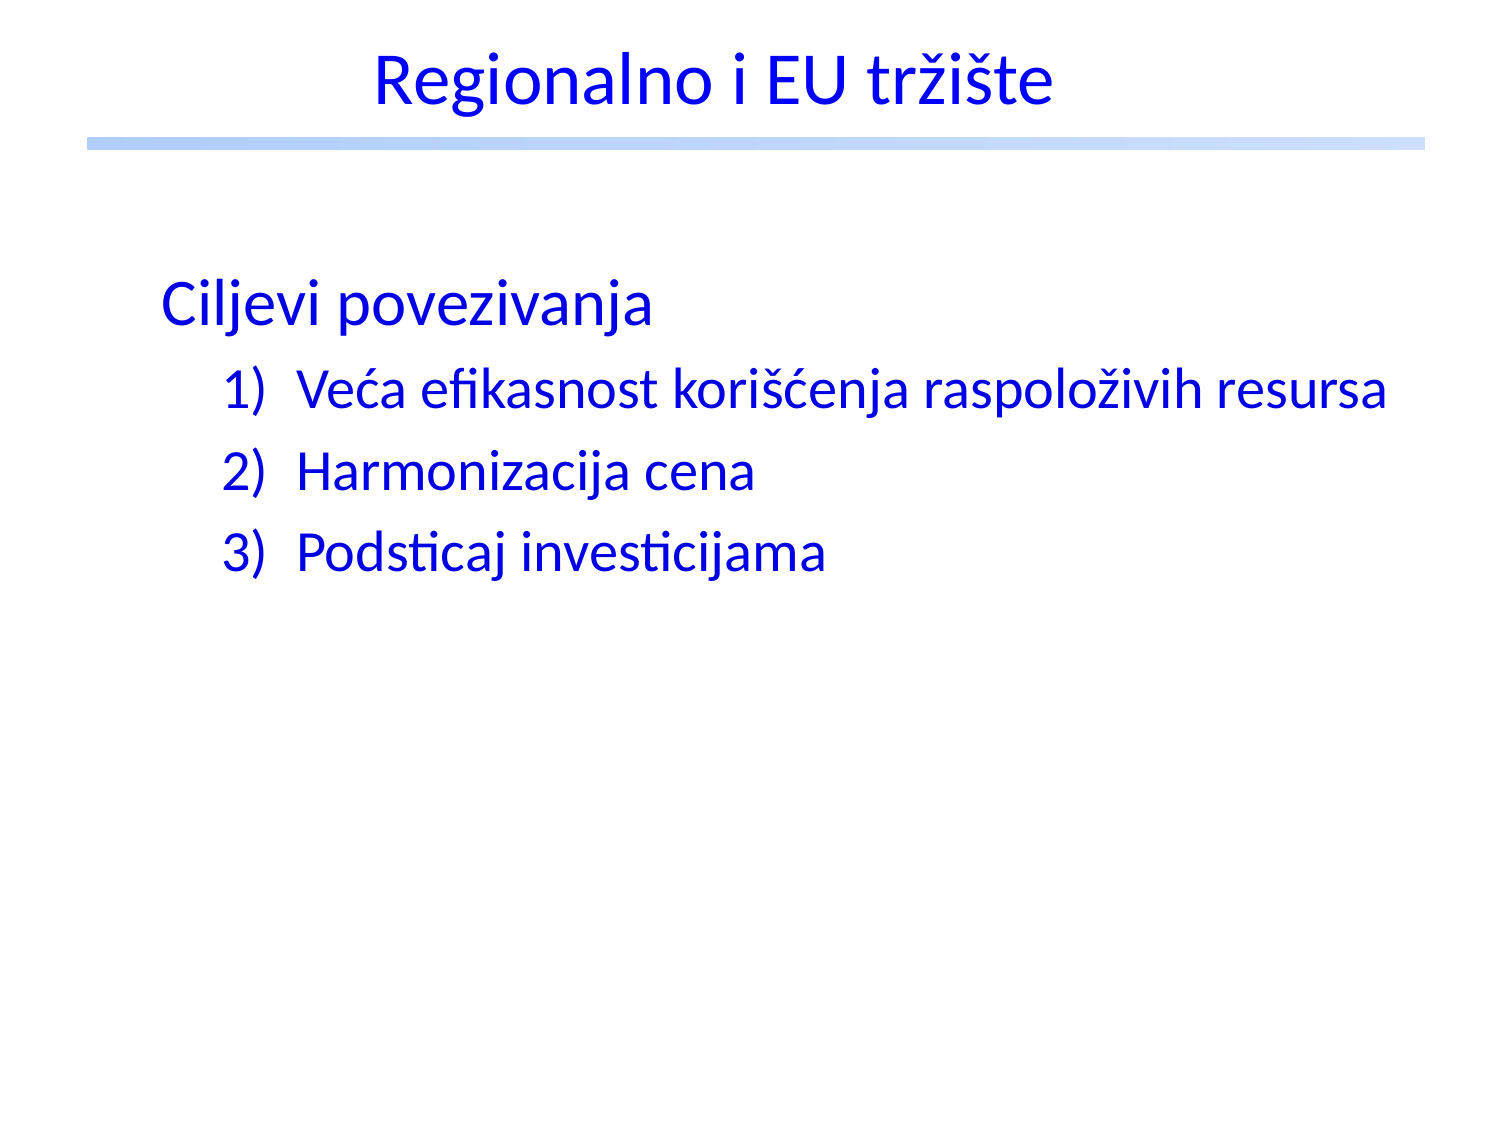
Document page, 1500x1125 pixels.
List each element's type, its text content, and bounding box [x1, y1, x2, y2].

title Regionalno i EU tržište [77, 24, 1353, 125]
text_box [87, 137, 1425, 150]
subtitle Ciljevi povezivanja Veća efikasnost korišćenja raspoloživih resursa Harmonizacija cena Podsticaj investicijama [29, 172, 1483, 978]
